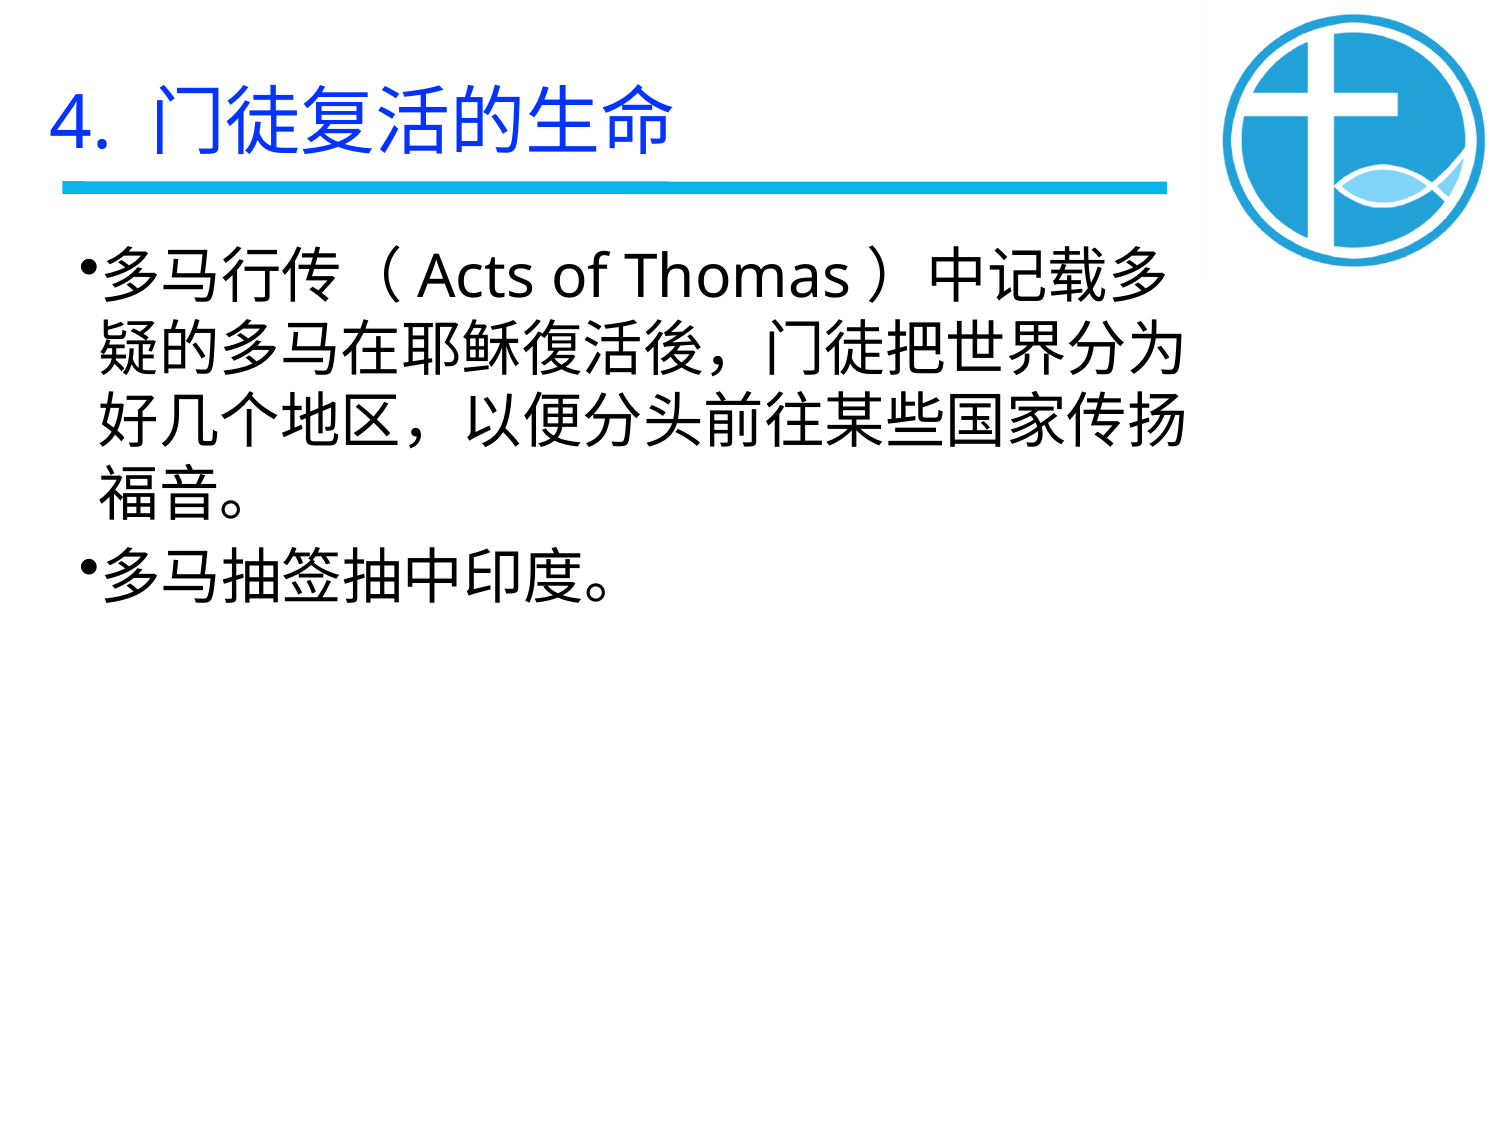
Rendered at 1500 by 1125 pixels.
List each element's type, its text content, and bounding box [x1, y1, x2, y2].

text_box 多马行传（Acts of Thomas）中记载多疑的多马在耶稣復活後，门徒把世界分为好几个地区，以便分头前往某些国家传扬福音。 多马抽签抽中印度。 [71, 230, 1219, 618]
text_box 4. 门徒复活的生命 [42, 76, 1281, 173]
picture [1207, 0, 1500, 281]
